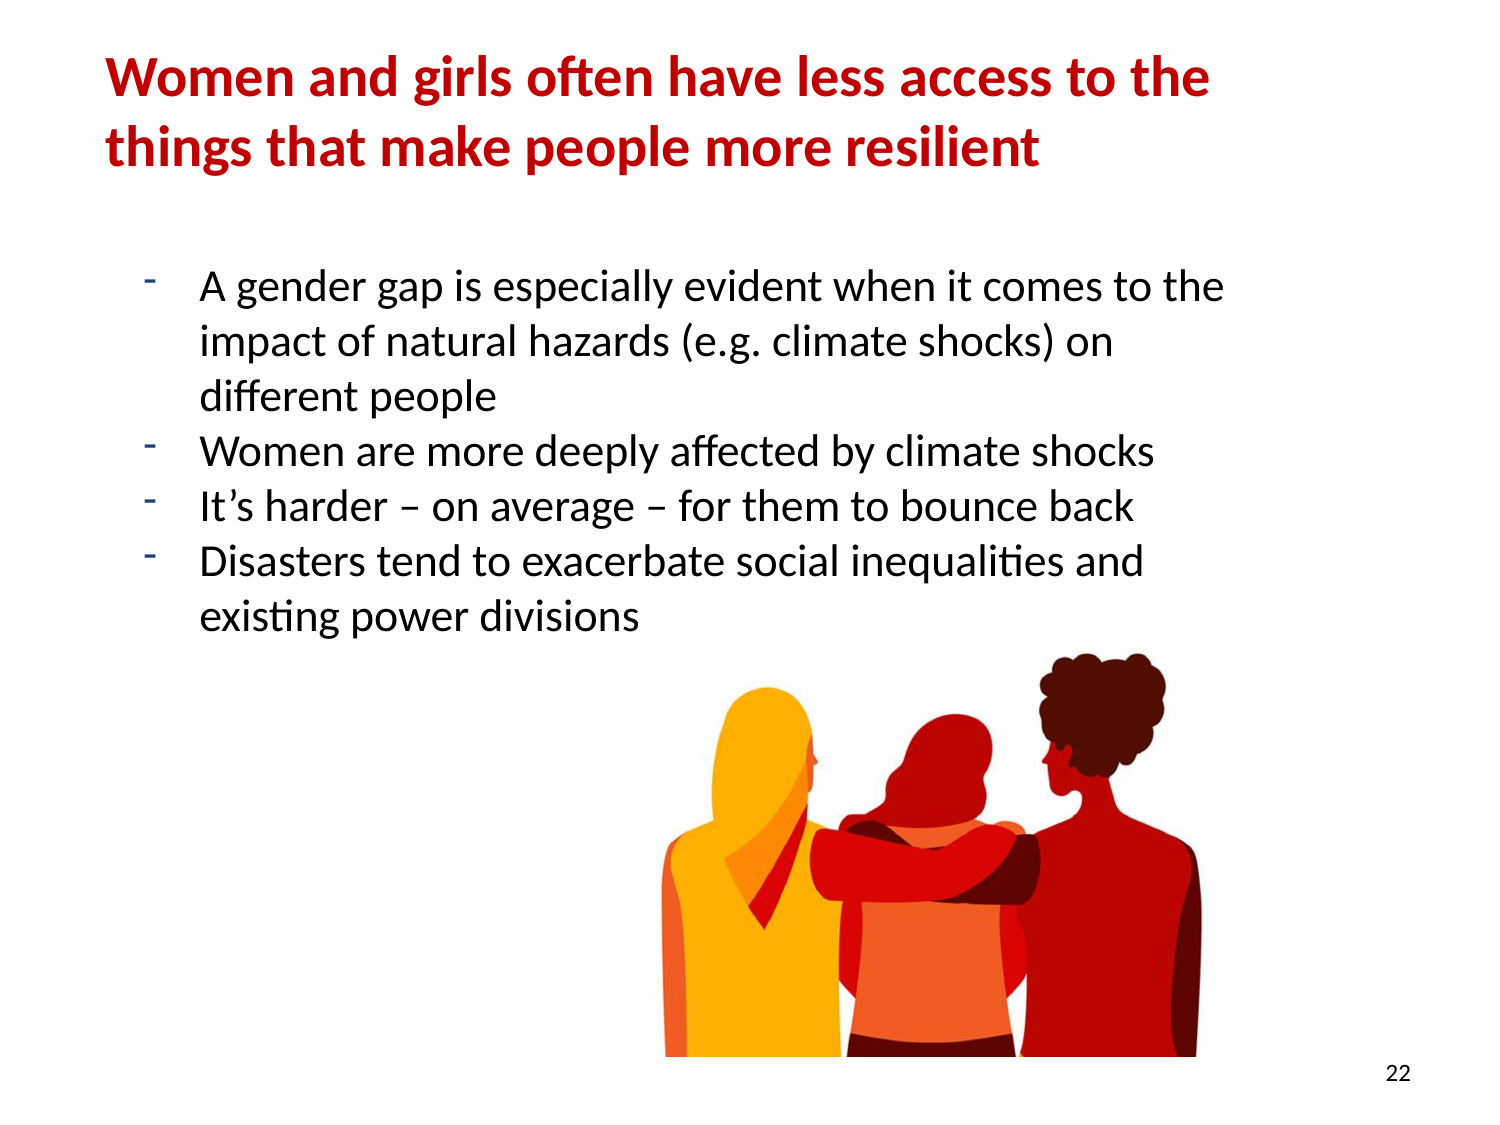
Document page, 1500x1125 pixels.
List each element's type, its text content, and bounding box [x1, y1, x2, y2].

list A gender gap is especially evident when it comes to the impact of natural hazards (e.g. climate shocks) on different people Women are more deeply affected by climate shocks It’s harder – on average – for them to bounce back Disasters tend to exacerbate social inequalities and existing power divisions [105, 200, 1264, 686]
picture [624, 640, 1237, 1057]
title Women and girls often have less access to the things that make people more resilient [105, 37, 1352, 185]
slide_number 22 [1381, 1056, 1416, 1092]
